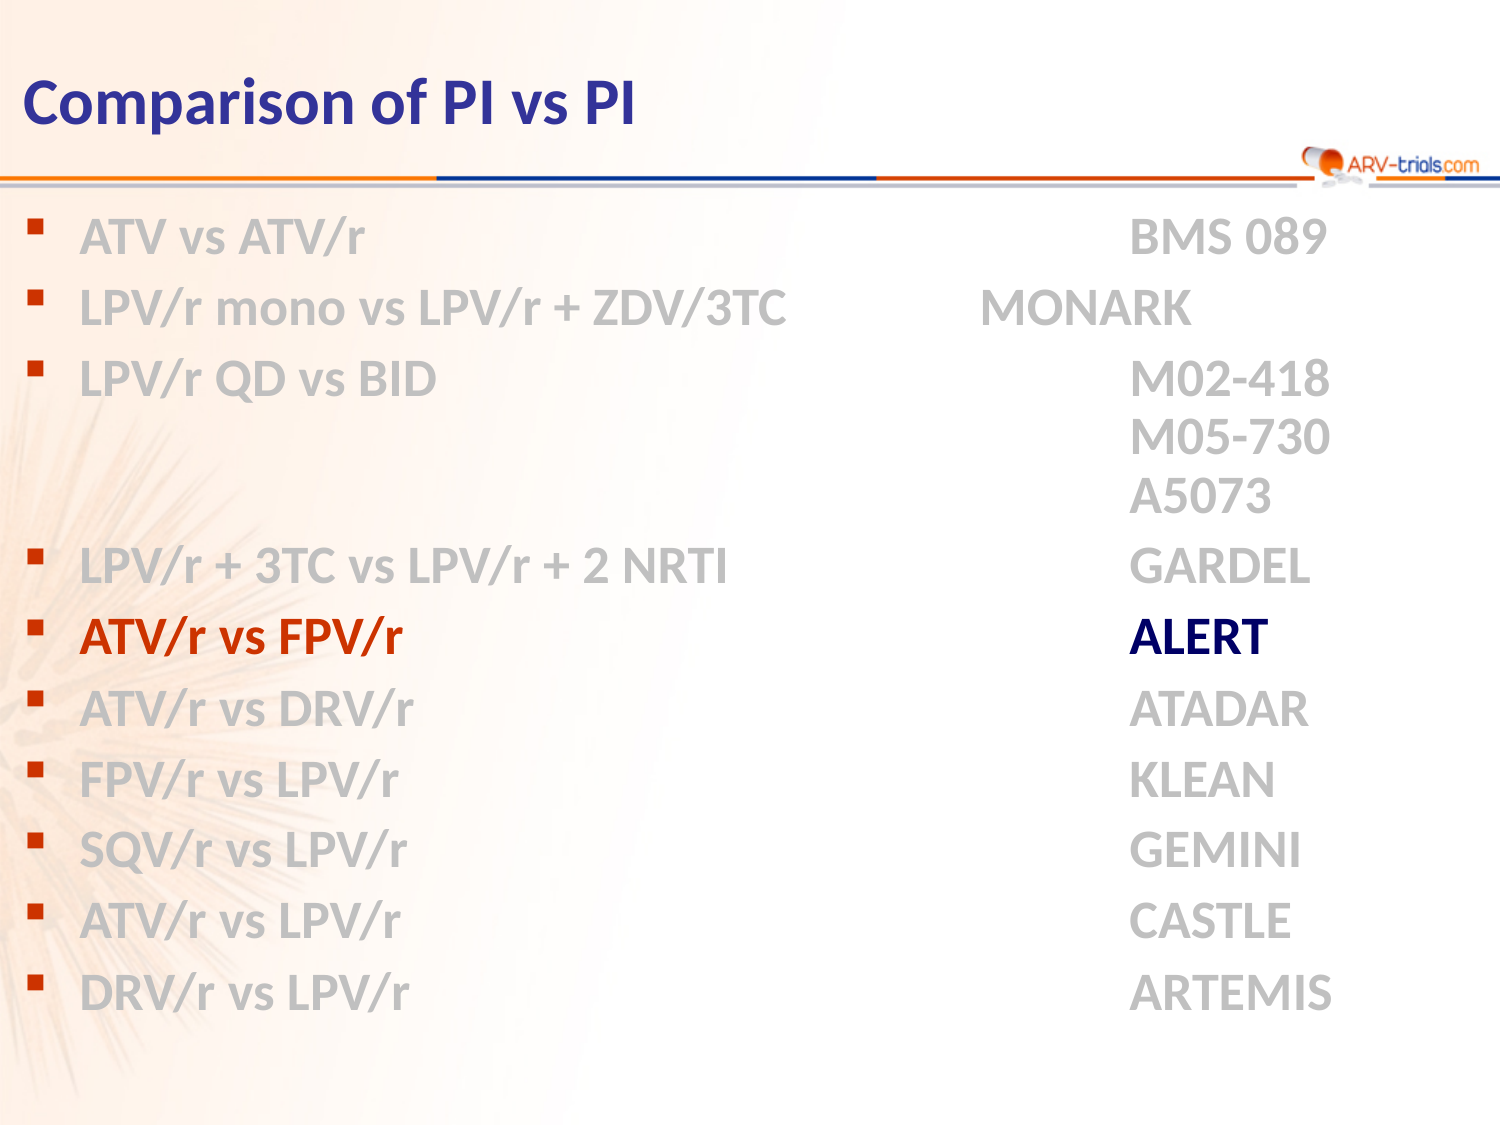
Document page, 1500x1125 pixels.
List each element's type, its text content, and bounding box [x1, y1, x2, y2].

picture [0, 0, 1500, 1125]
text_box ATV vs ATV/r BMS 089 LPV/r mono vs LPV/r + ZDV/3TC MONARK LPV/r QD vs BID M02-418 M05-730 A5073 LPV/r + 3TC vs LPV/r + 2 NRTI GARDEL ATV/r vs FPV/r ALERT ATV/r vs DRV/r ATADAR FPV/r vs LPV/r KLEAN SQV/r vs LPV/r GEMINI ATV/r vs LPV/r CASTLE DRV/r vs LPV/r ARTEMIS [8, 200, 1353, 1071]
title Comparison of PI vs PI [8, 7, 1353, 189]
